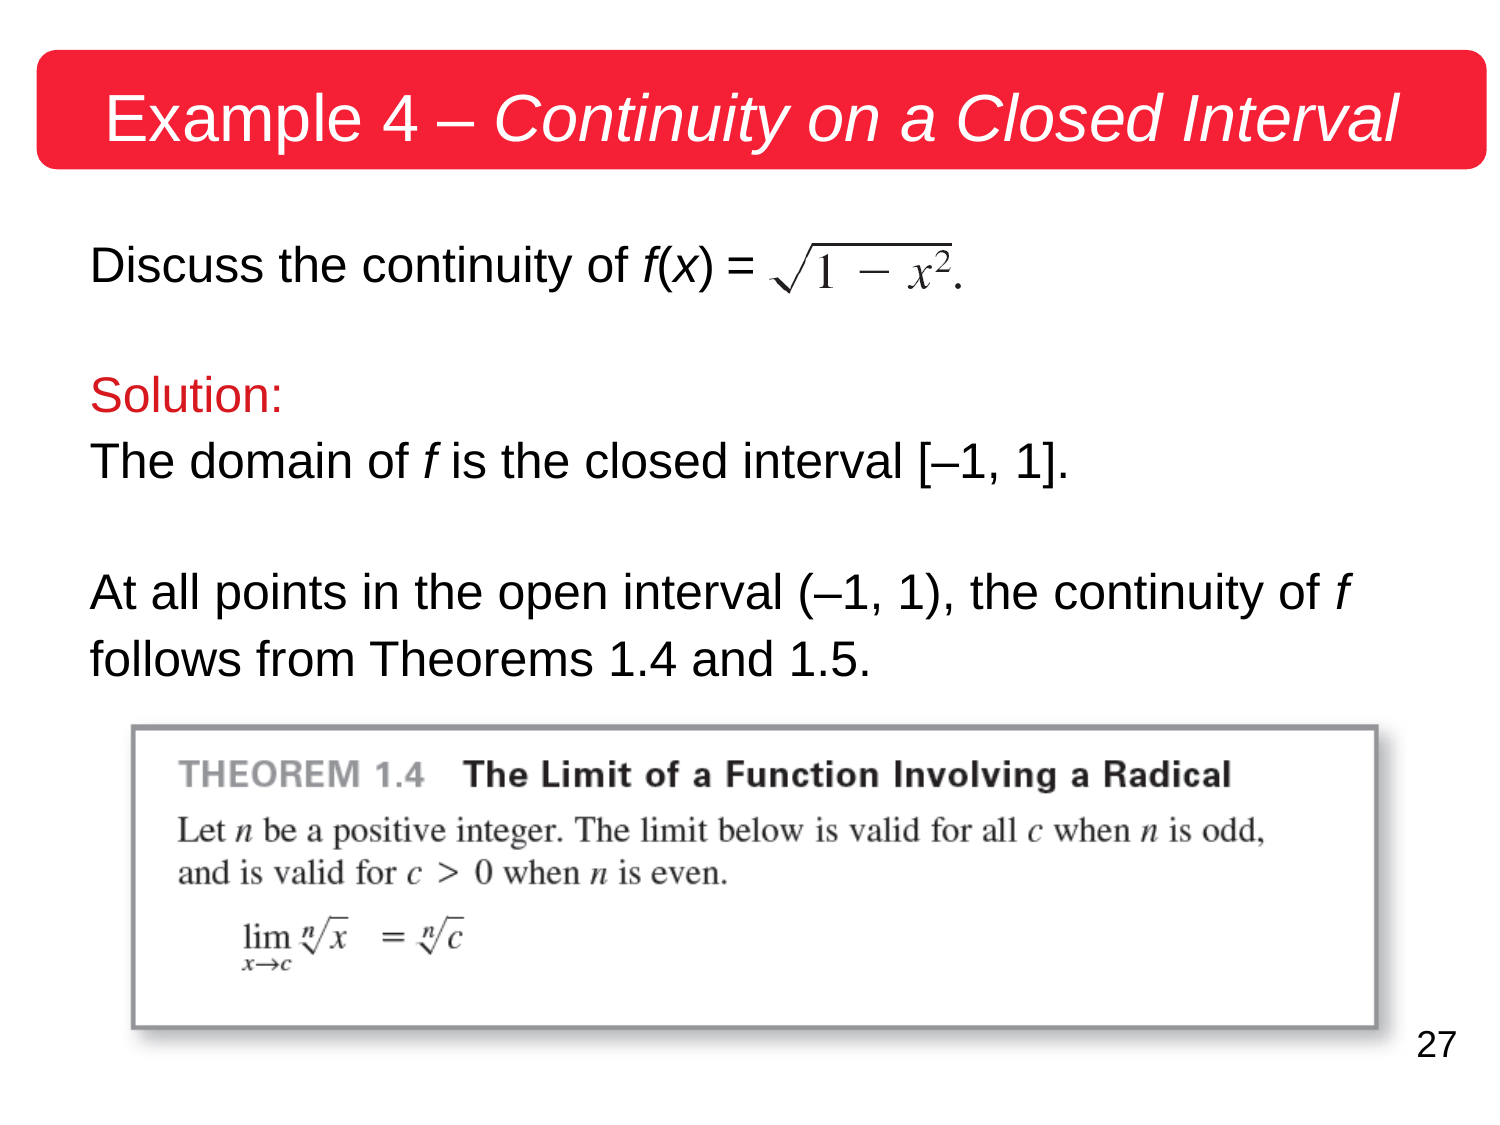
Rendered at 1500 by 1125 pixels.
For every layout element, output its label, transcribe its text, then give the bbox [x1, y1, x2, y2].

text_box Example 4 – Continuity on a Closed Interval [89, 52, 1440, 165]
text_box Discuss the continuity of f(x) = Solution: The domain of f is the closed interval [–1, 1]. At all points in the open interval (–1, 1), the continuity of f follows from Theorems 1.4 and 1.5. [74, 224, 1425, 1087]
picture [762, 224, 963, 306]
picture [114, 712, 1415, 1060]
